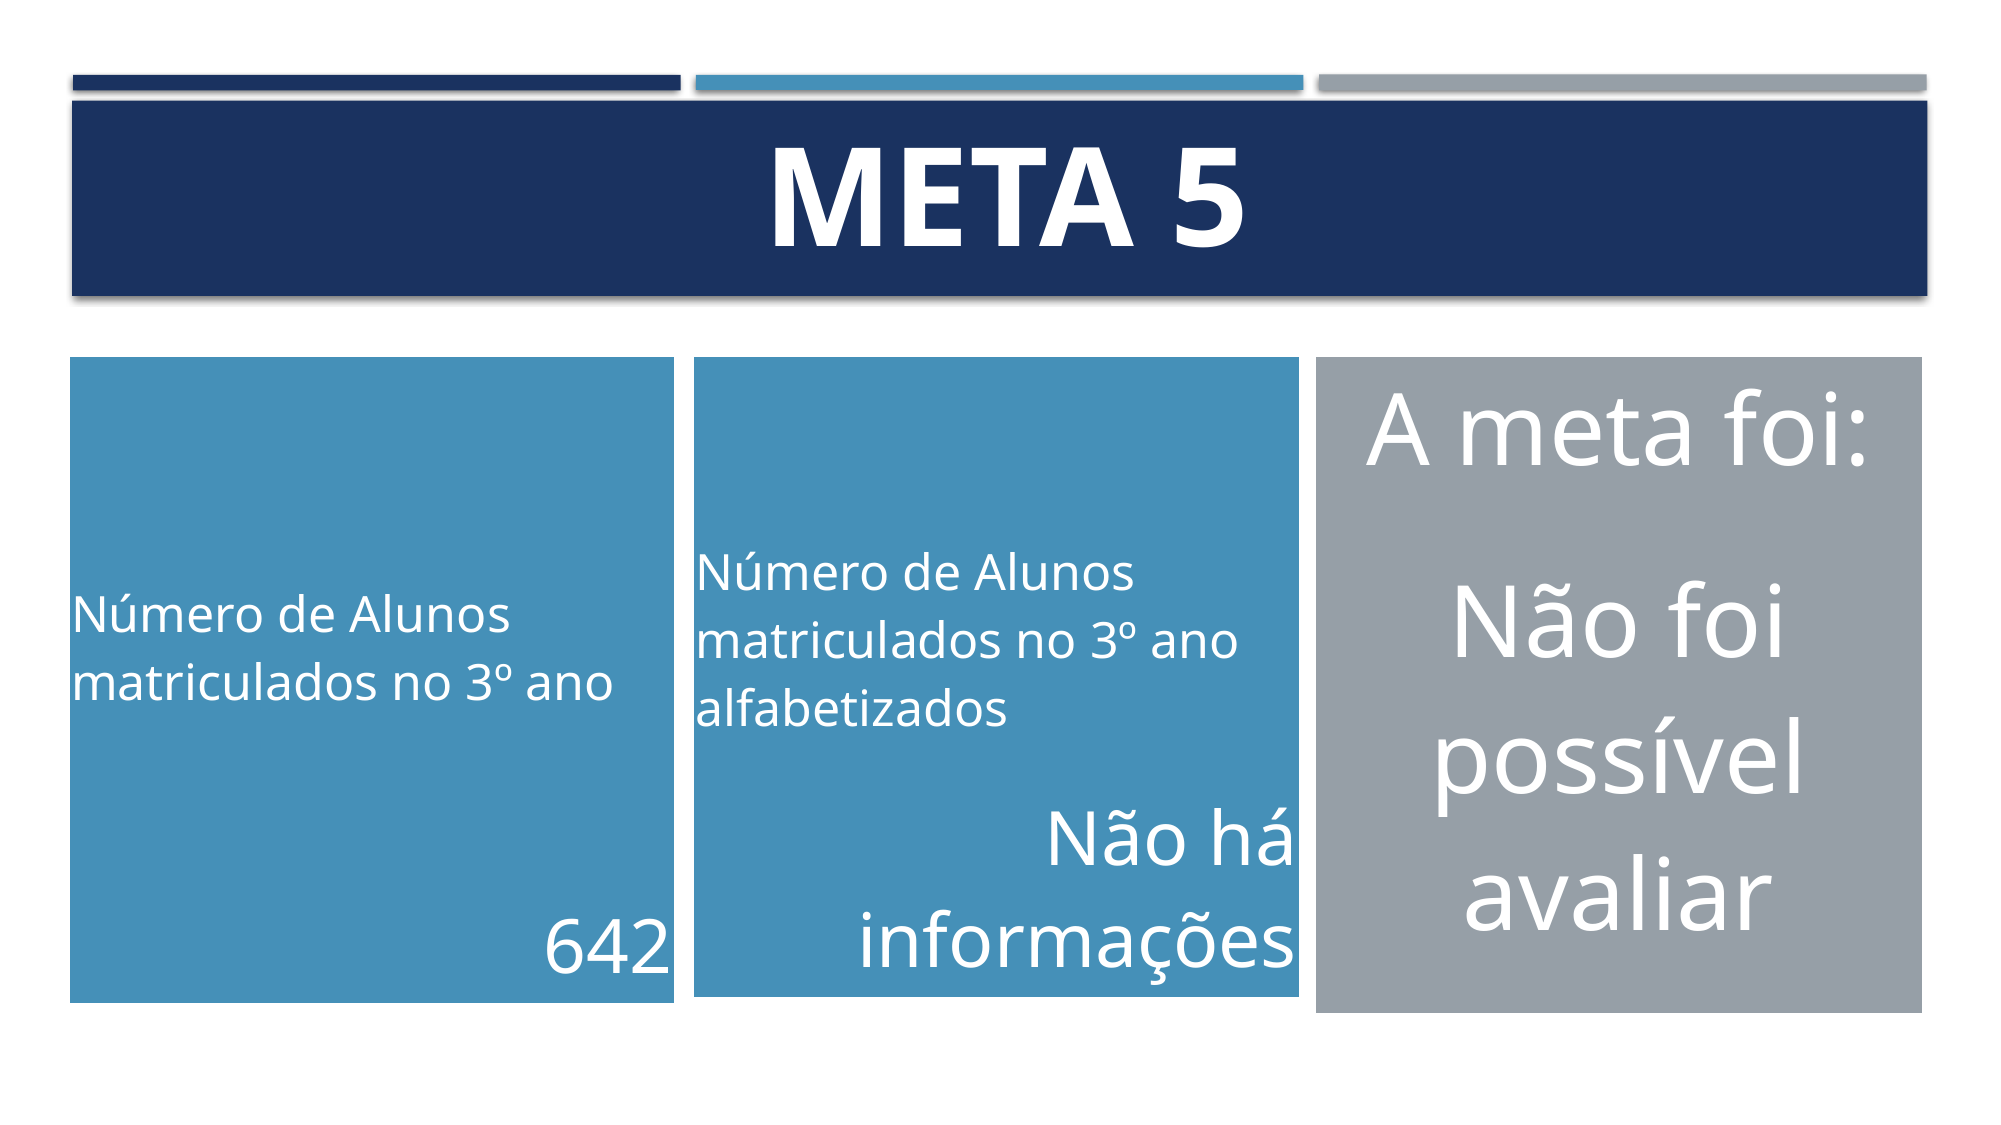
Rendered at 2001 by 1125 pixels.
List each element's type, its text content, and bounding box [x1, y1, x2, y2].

title Meta 5 [108, 115, 1905, 282]
table_header Número de Alunos matriculados no 3º ano [70, 357, 674, 723]
table_header A meta foi: [1316, 357, 1922, 502]
table_cell 642 [70, 723, 674, 1003]
table_cell Não há informações [694, 749, 1299, 997]
table_cell Não foi possível avaliar [1316, 502, 1922, 1013]
table_header Número de Alunos matriculados no 3º ano alfabetizados [694, 357, 1299, 749]
